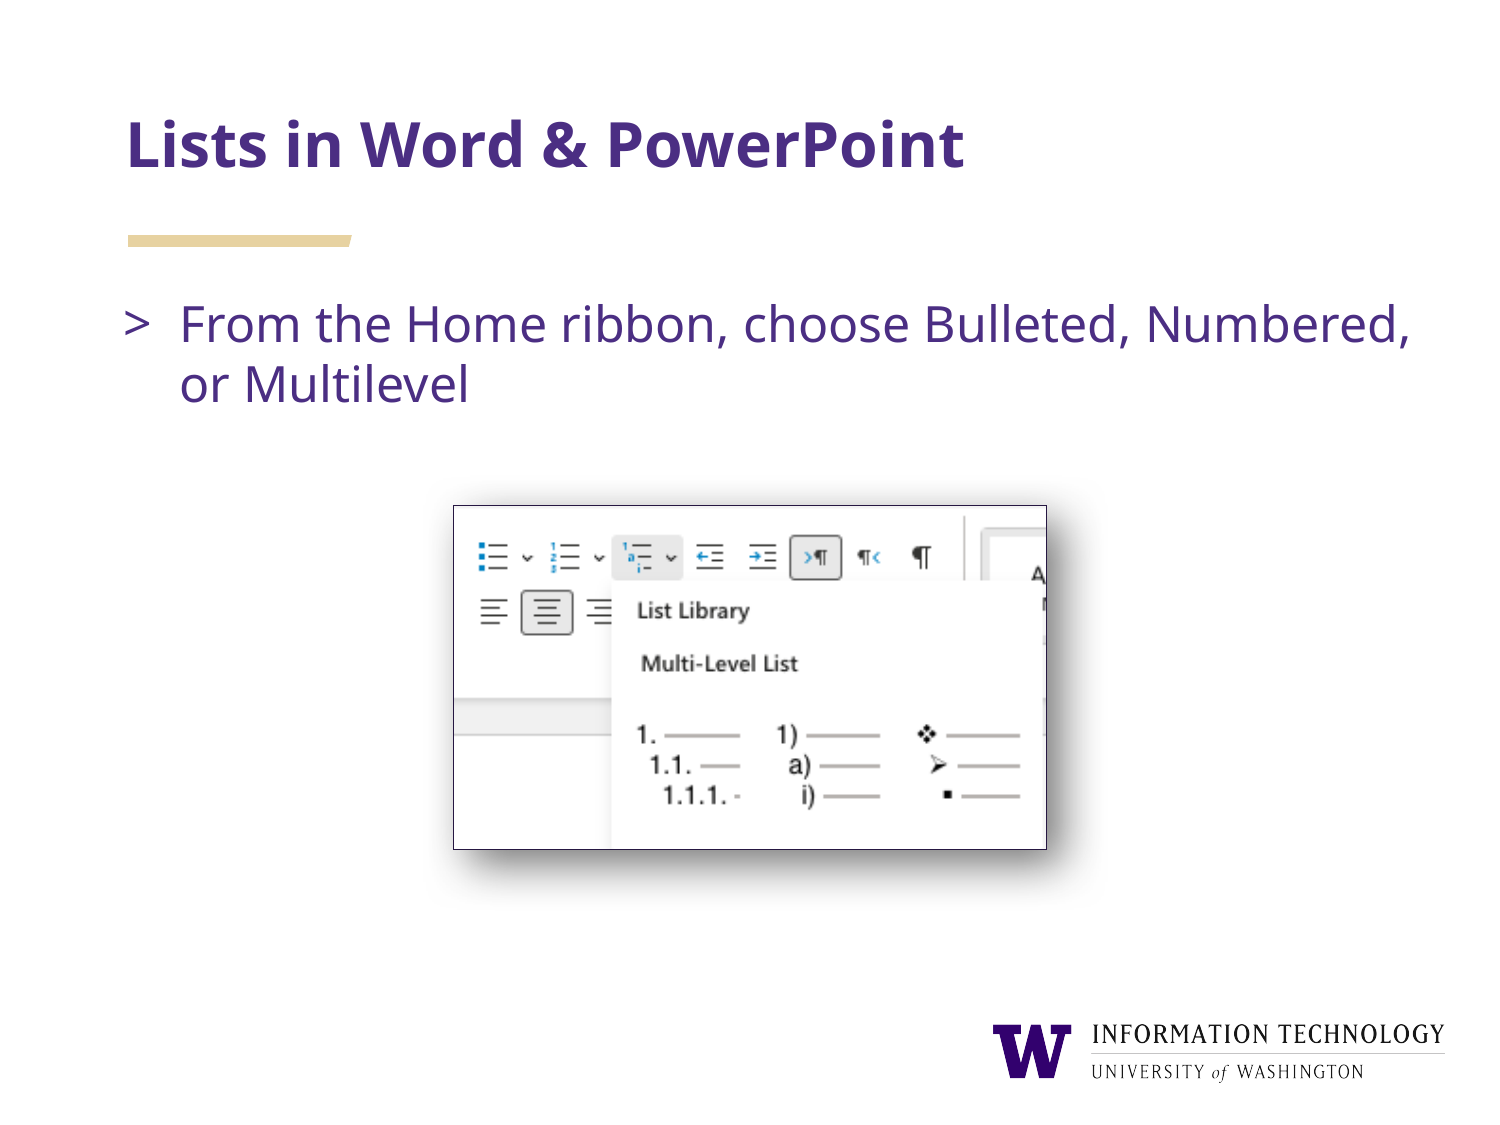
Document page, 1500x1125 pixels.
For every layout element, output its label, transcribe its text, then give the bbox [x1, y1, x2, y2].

picture [993, 1024, 1445, 1083]
title Lists in Word & PowerPoint [110, 60, 1453, 224]
picture [128, 235, 352, 247]
list From the Home ribbon, choose Bulleted, Numbered, or Multilevel [108, 284, 1453, 944]
picture [453, 505, 1047, 850]
